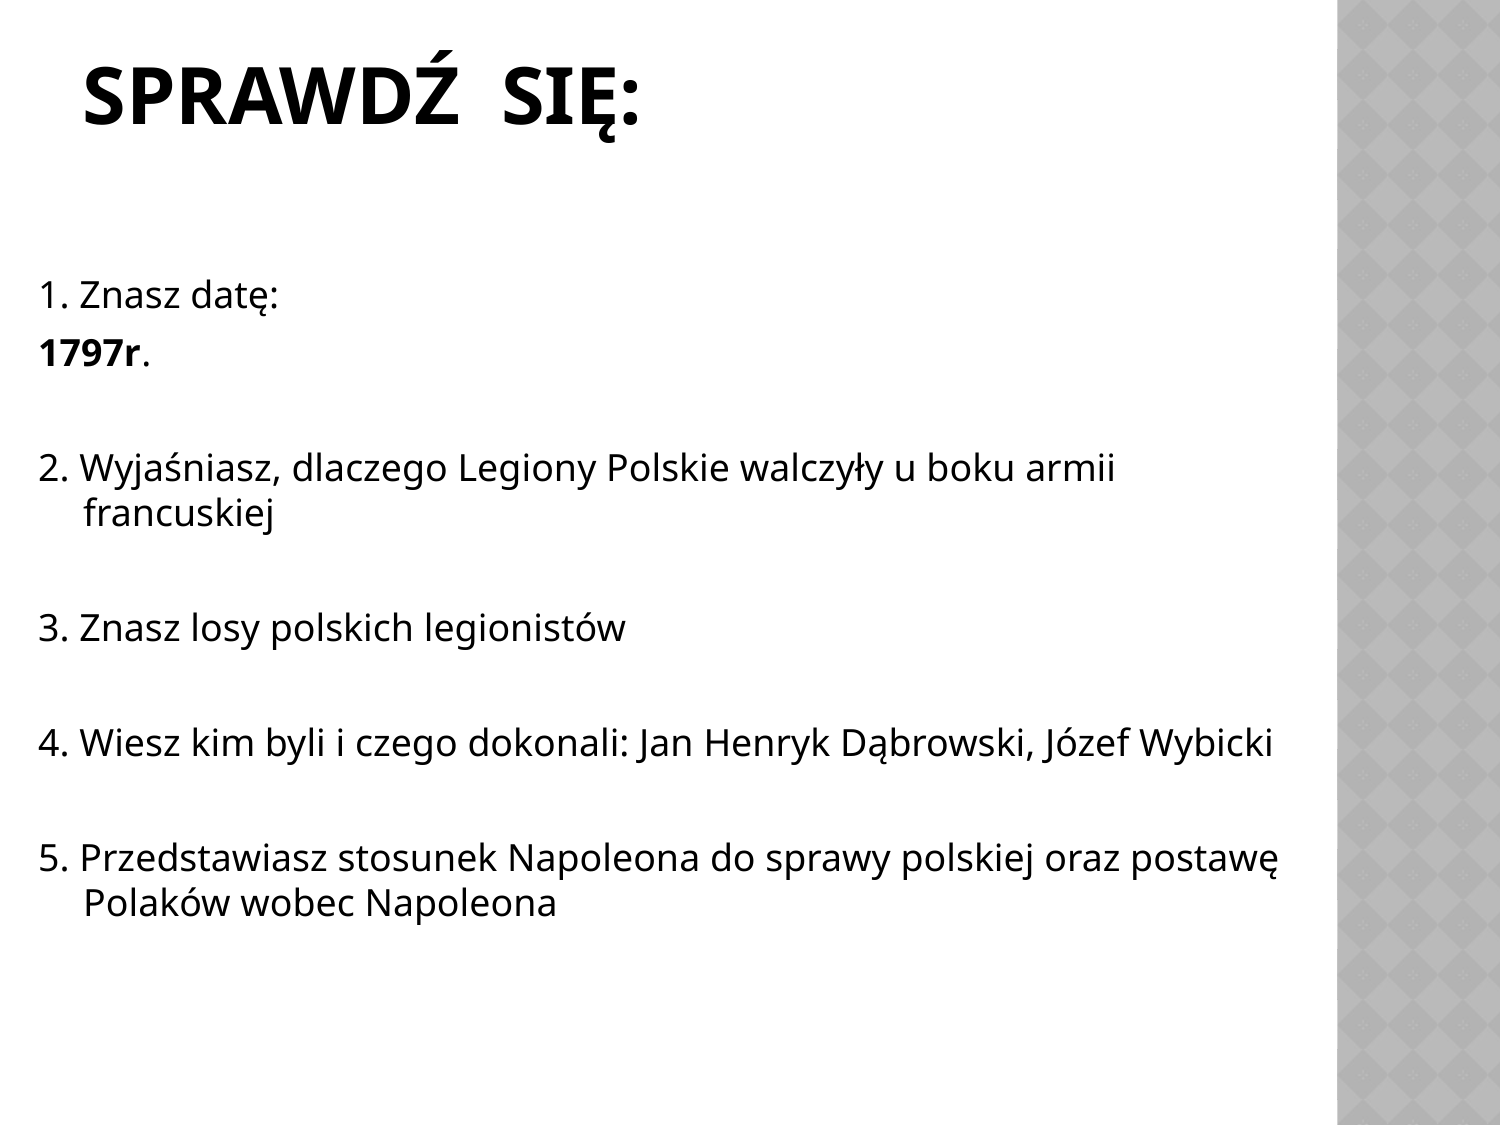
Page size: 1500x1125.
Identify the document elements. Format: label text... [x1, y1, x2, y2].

list 1. Znasz datę: 1797r. 2. Wyjaśniasz, dlaczego Legiony Polskie walczyły u boku armii francuskiej 3. Znasz losy polskich legionistów 4. Wiesz kim byli i czego dokonali: Jan Henryk Dąbrowski, Józef Wybicki 5. Przedstawiasz stosunek Napoleona do sprawy polskiej oraz postawę Polaków wobec Napoleona [23, 264, 1313, 1059]
title Sprawdź się: [75, 35, 1263, 141]
